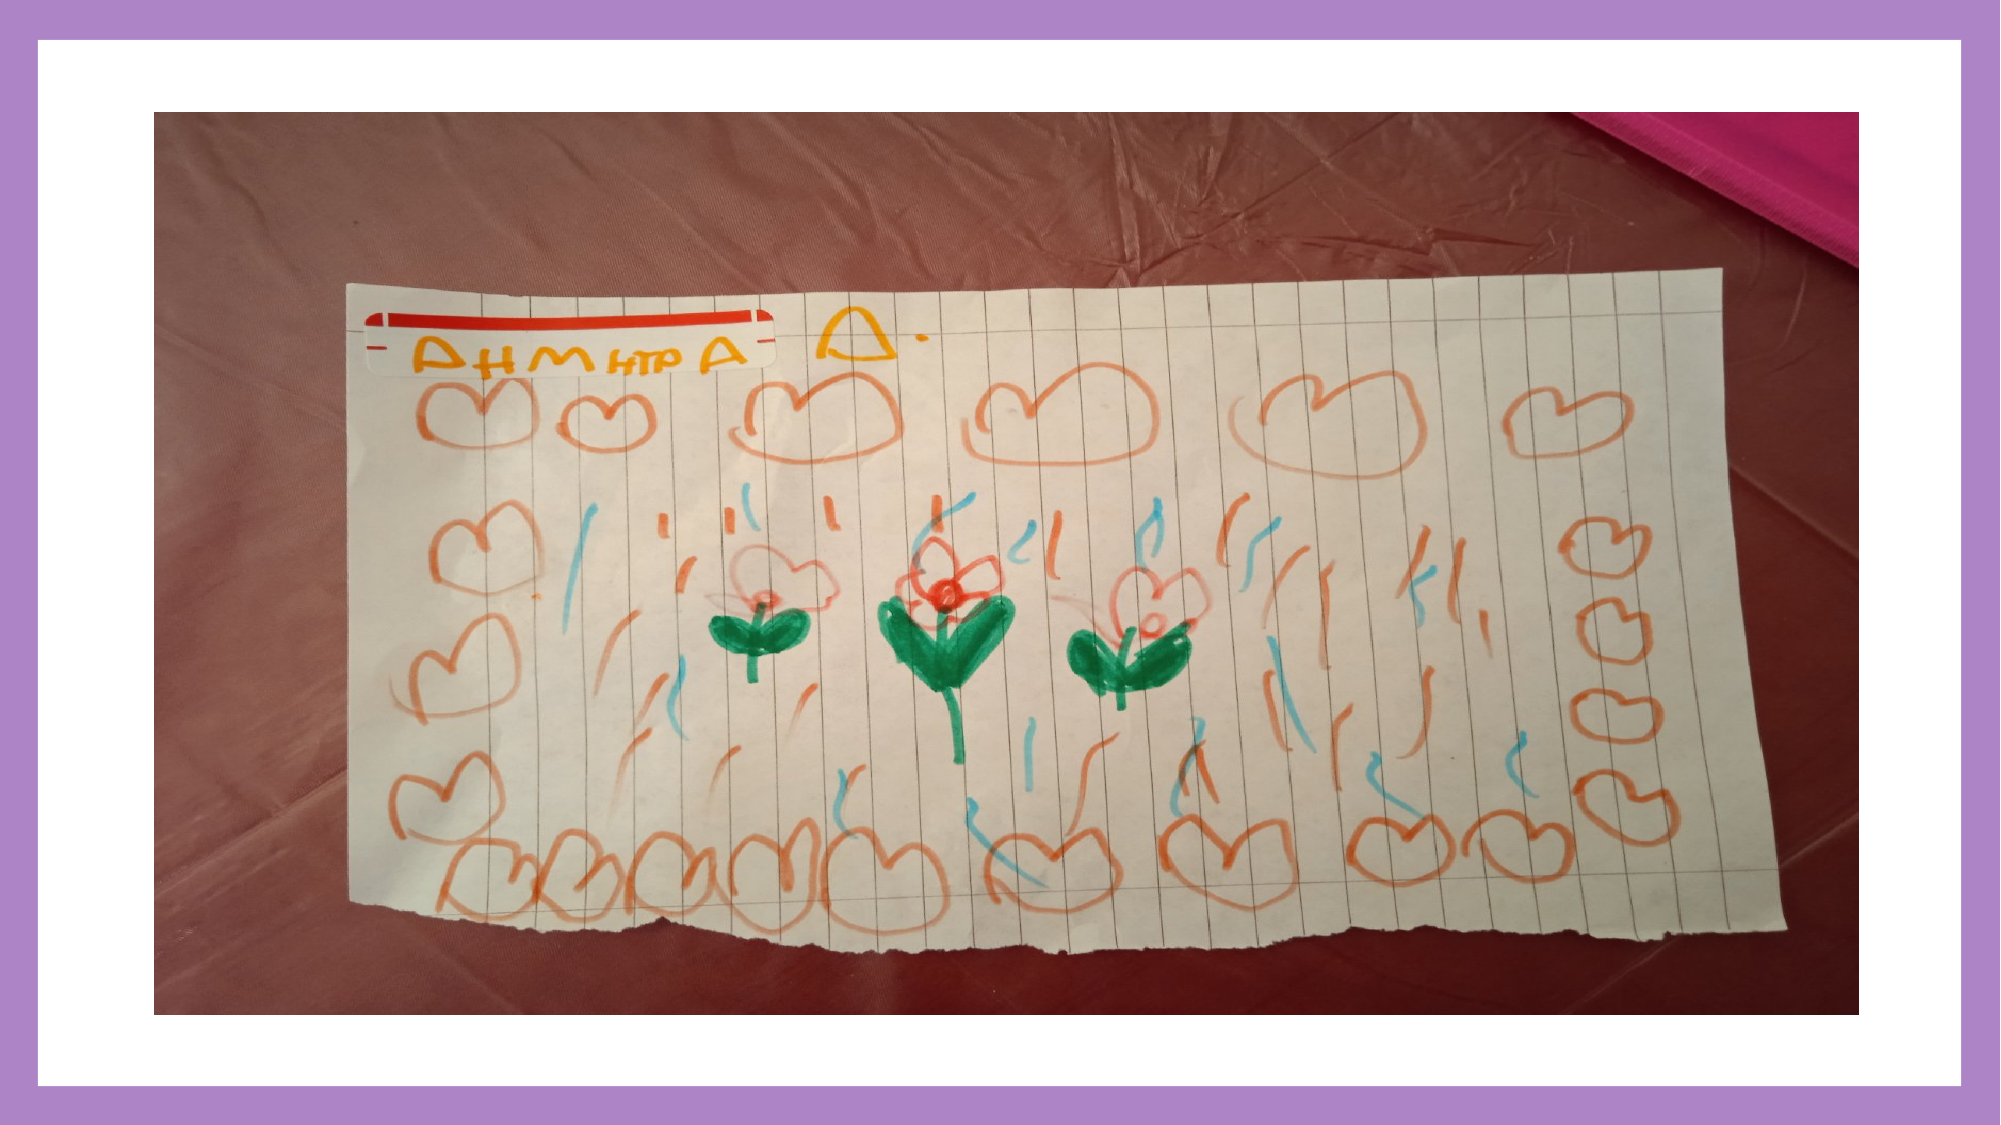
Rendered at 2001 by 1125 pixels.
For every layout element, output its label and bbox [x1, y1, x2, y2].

picture [154, 112, 1859, 1015]
